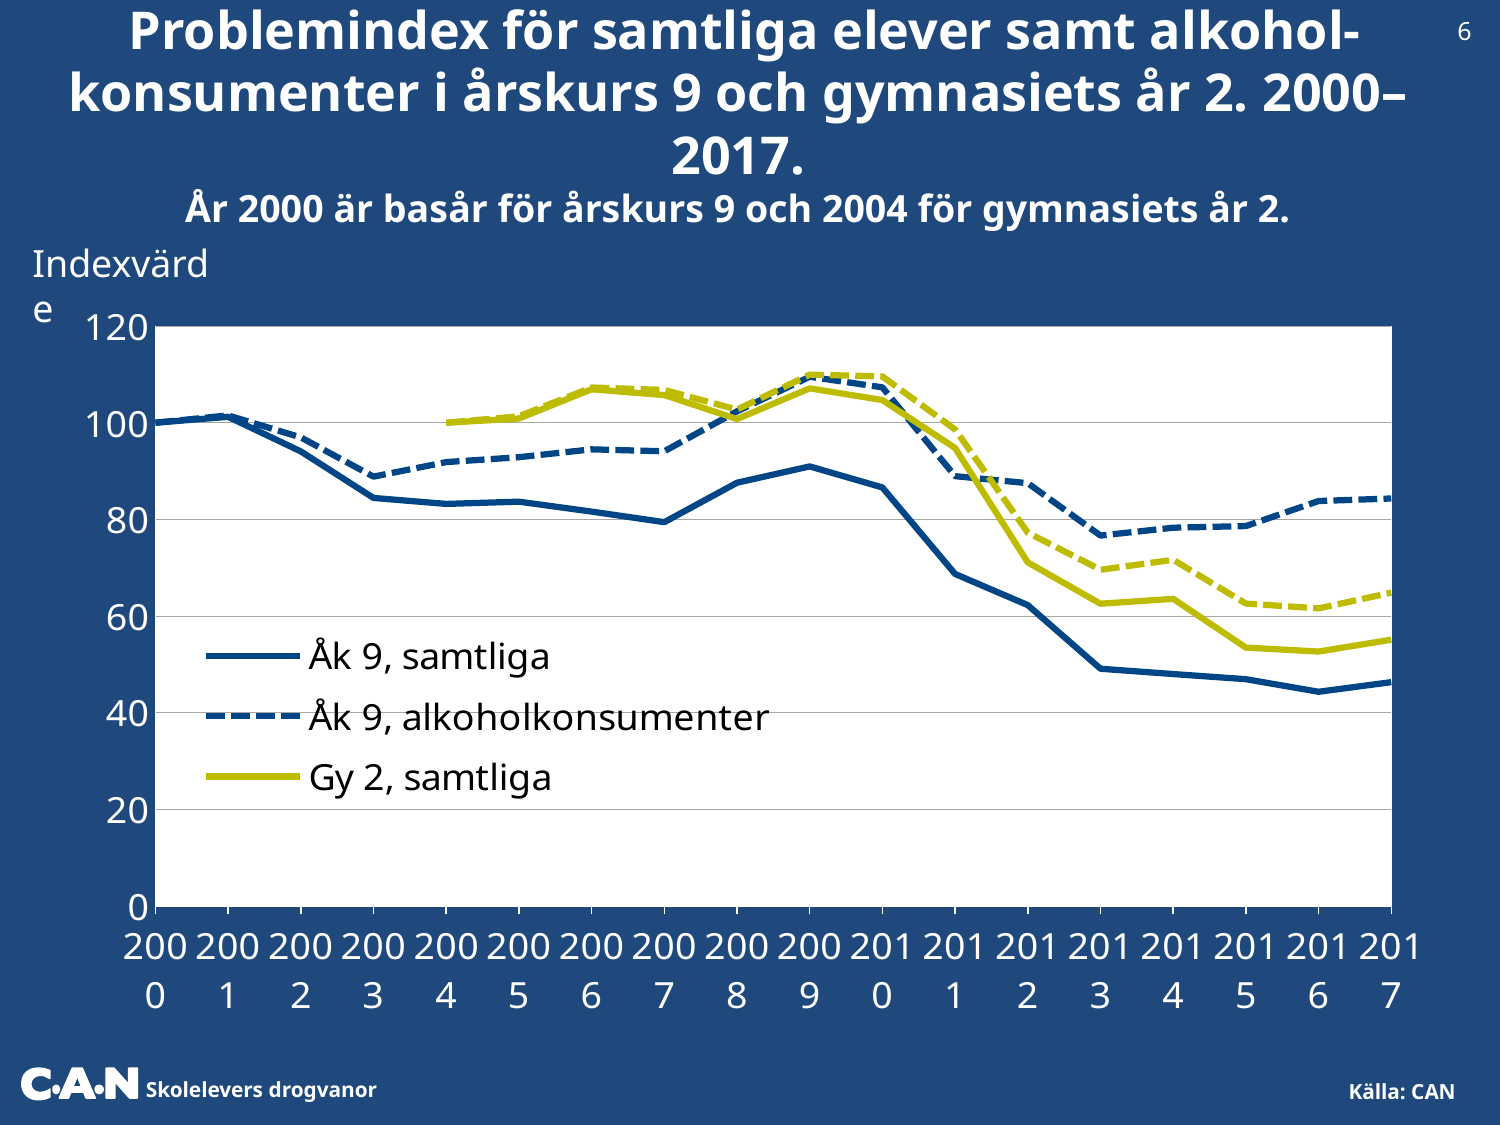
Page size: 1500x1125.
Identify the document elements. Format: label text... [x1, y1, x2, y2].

chart [71, 260, 1425, 1020]
title Problemindex för samtliga elever samt alkohol-konsumenter i årskurs 9 och gymnasiets år 2. 2000–2017. År 2000 är basår för årskurs 9 och 2004 för gymnasiets år 2. [11, 36, 1465, 191]
text_box 6 [1429, 8, 1500, 53]
text_box Indexvärde [17, 187, 242, 337]
